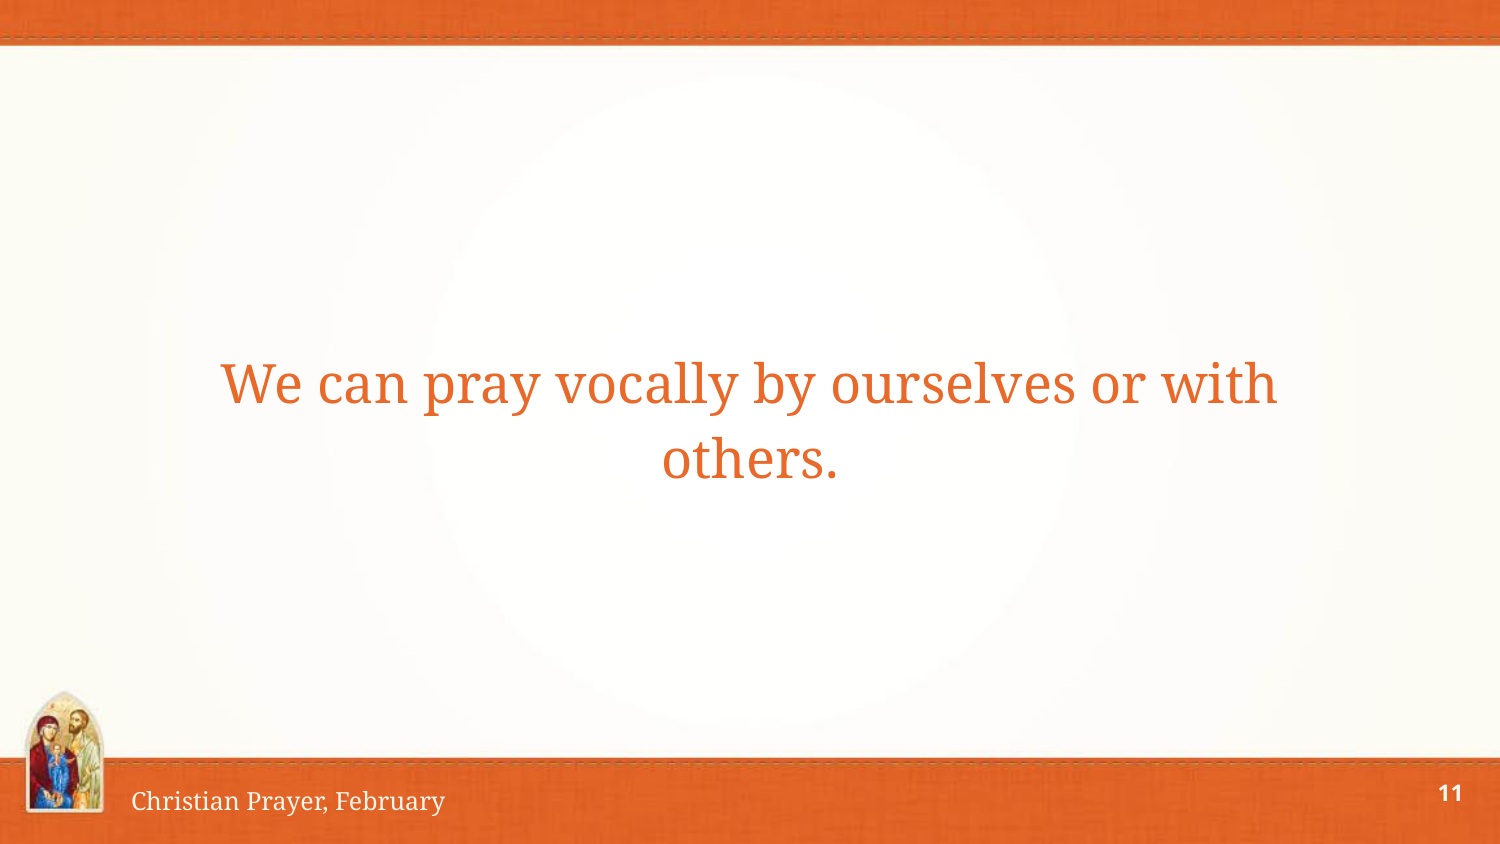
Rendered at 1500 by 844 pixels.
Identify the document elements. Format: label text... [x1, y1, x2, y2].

slide_number Christian Prayer, February [116, 768, 628, 833]
picture [0, 0, 1500, 844]
slide_number 11 [1388, 761, 1479, 826]
title We can pray vocally by ourselves or with others. [135, 339, 1365, 486]
